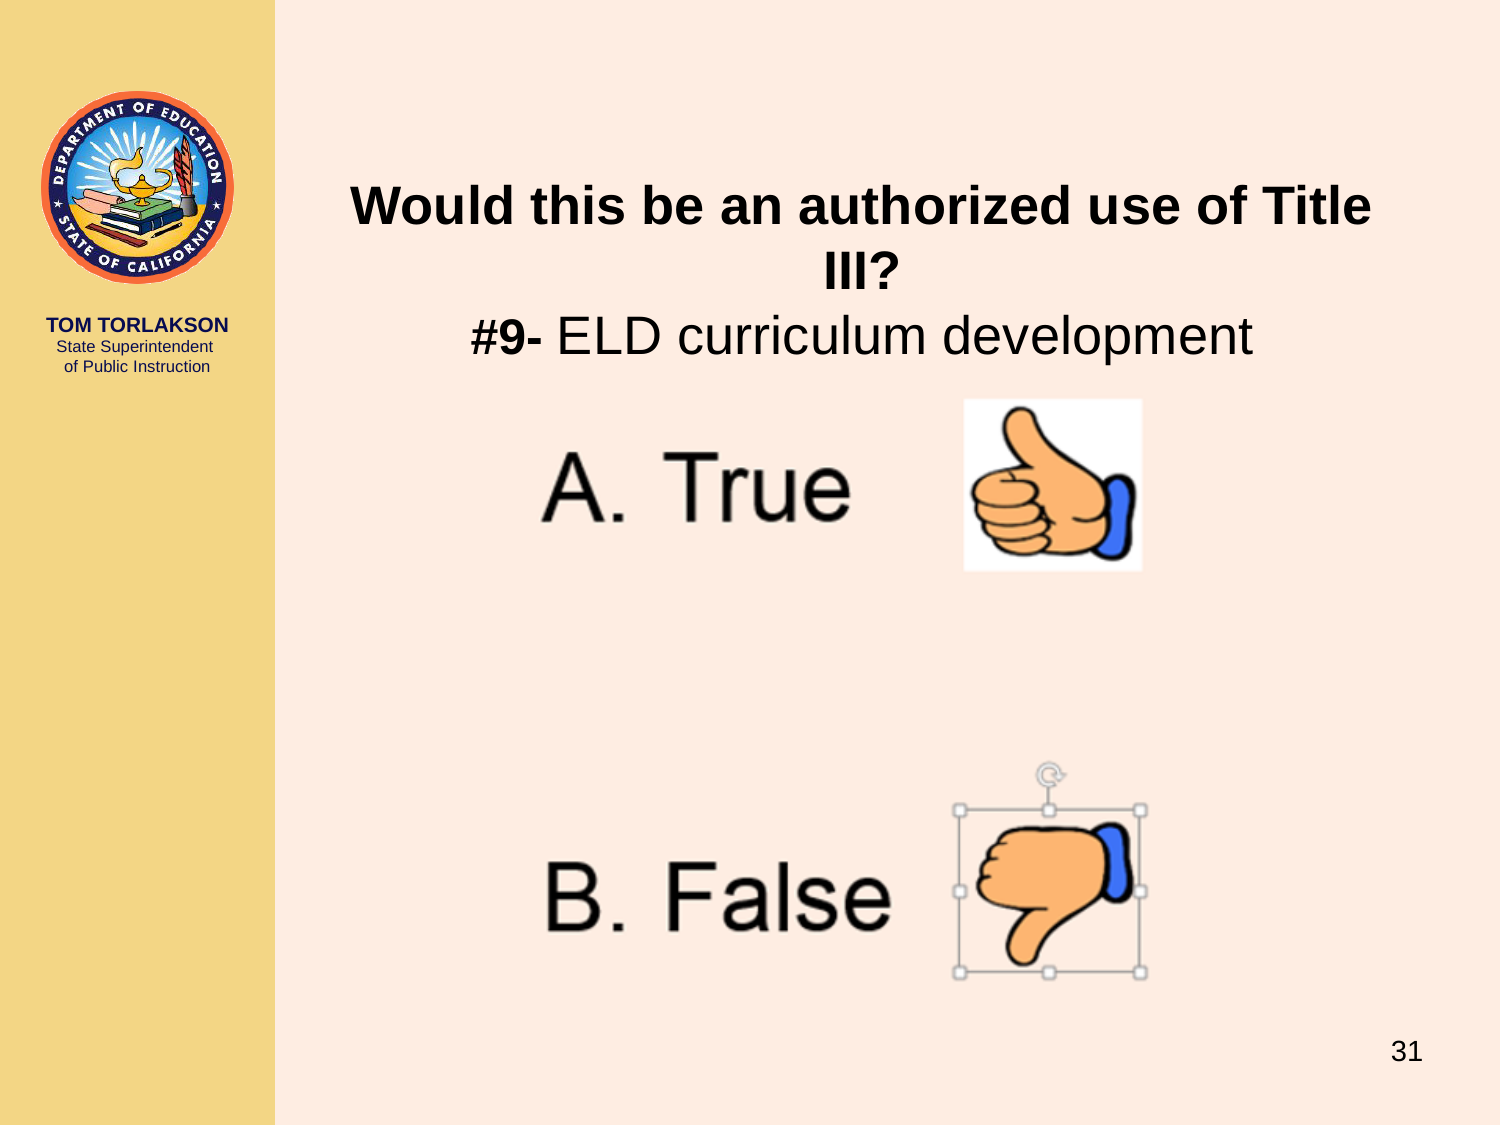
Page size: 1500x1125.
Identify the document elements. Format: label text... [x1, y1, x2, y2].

title Would this be an authorized use of Title III? #9- ELD curriculum development [300, 200, 1425, 400]
picture [24, 74, 250, 300]
picture [489, 385, 1236, 1029]
slide_number 31 [1163, 1025, 1439, 1100]
